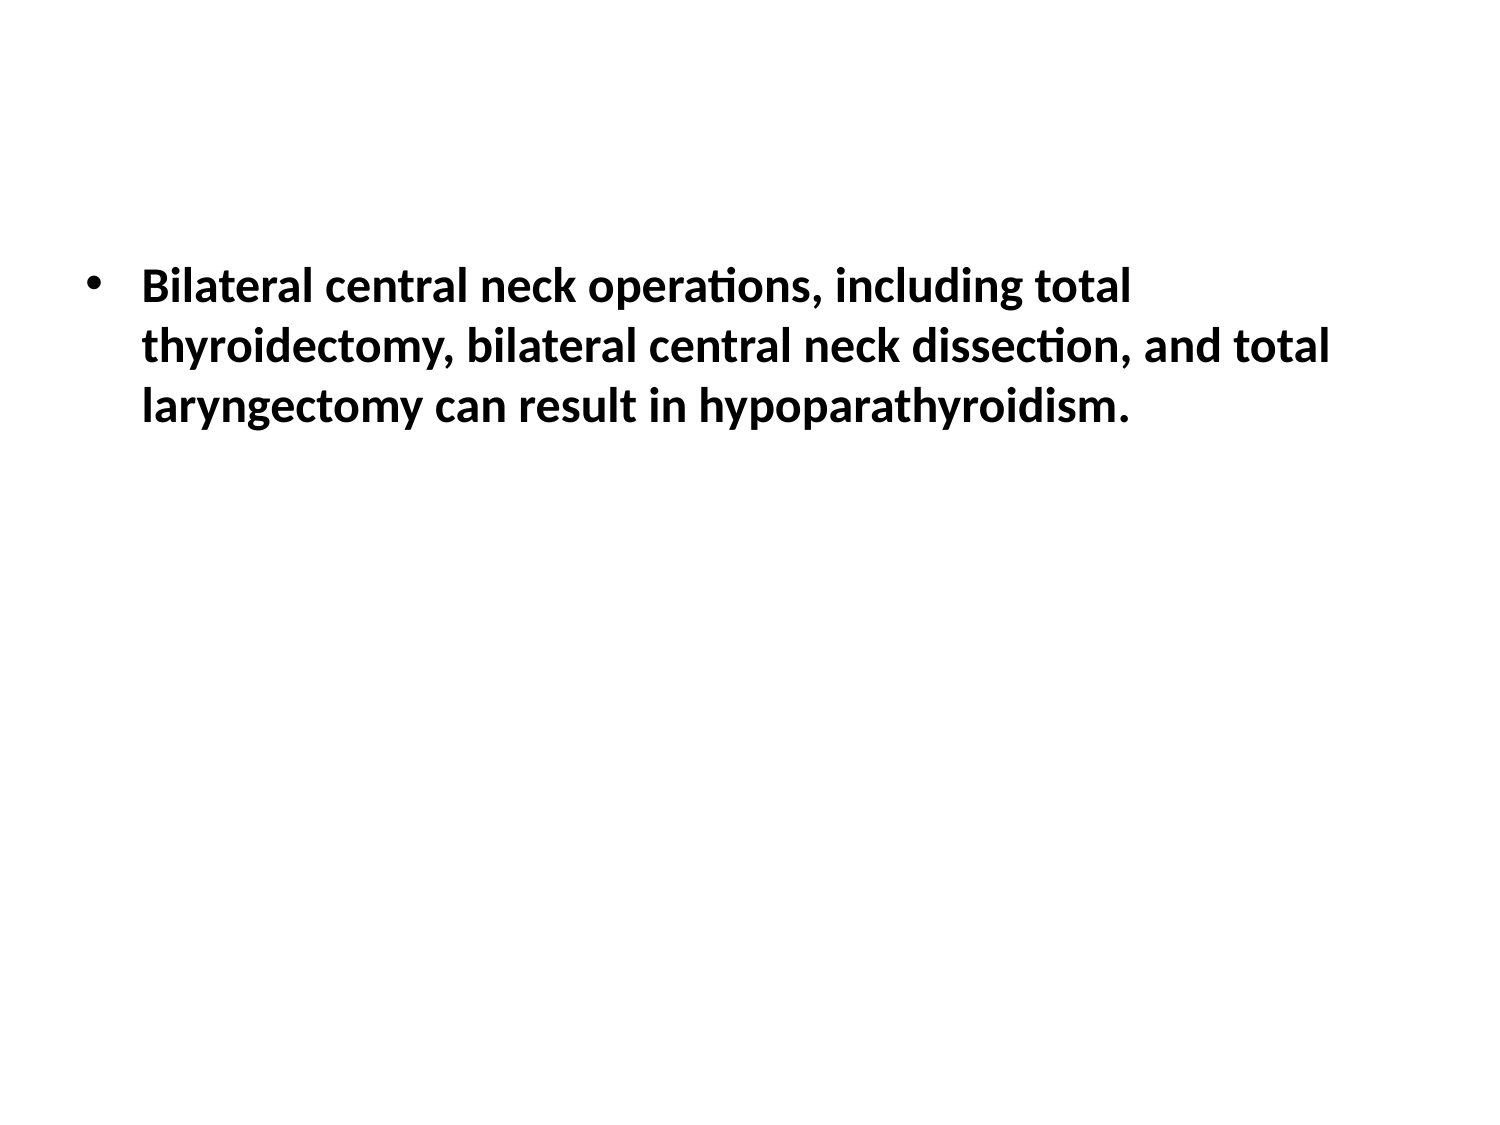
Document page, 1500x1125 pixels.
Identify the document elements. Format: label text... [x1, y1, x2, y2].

list Bilateral central neck operations, including total thyroidectomy, bilateral central neck dissection, and total laryngectomy can result in hypoparathyroidism. [70, 190, 1421, 1125]
